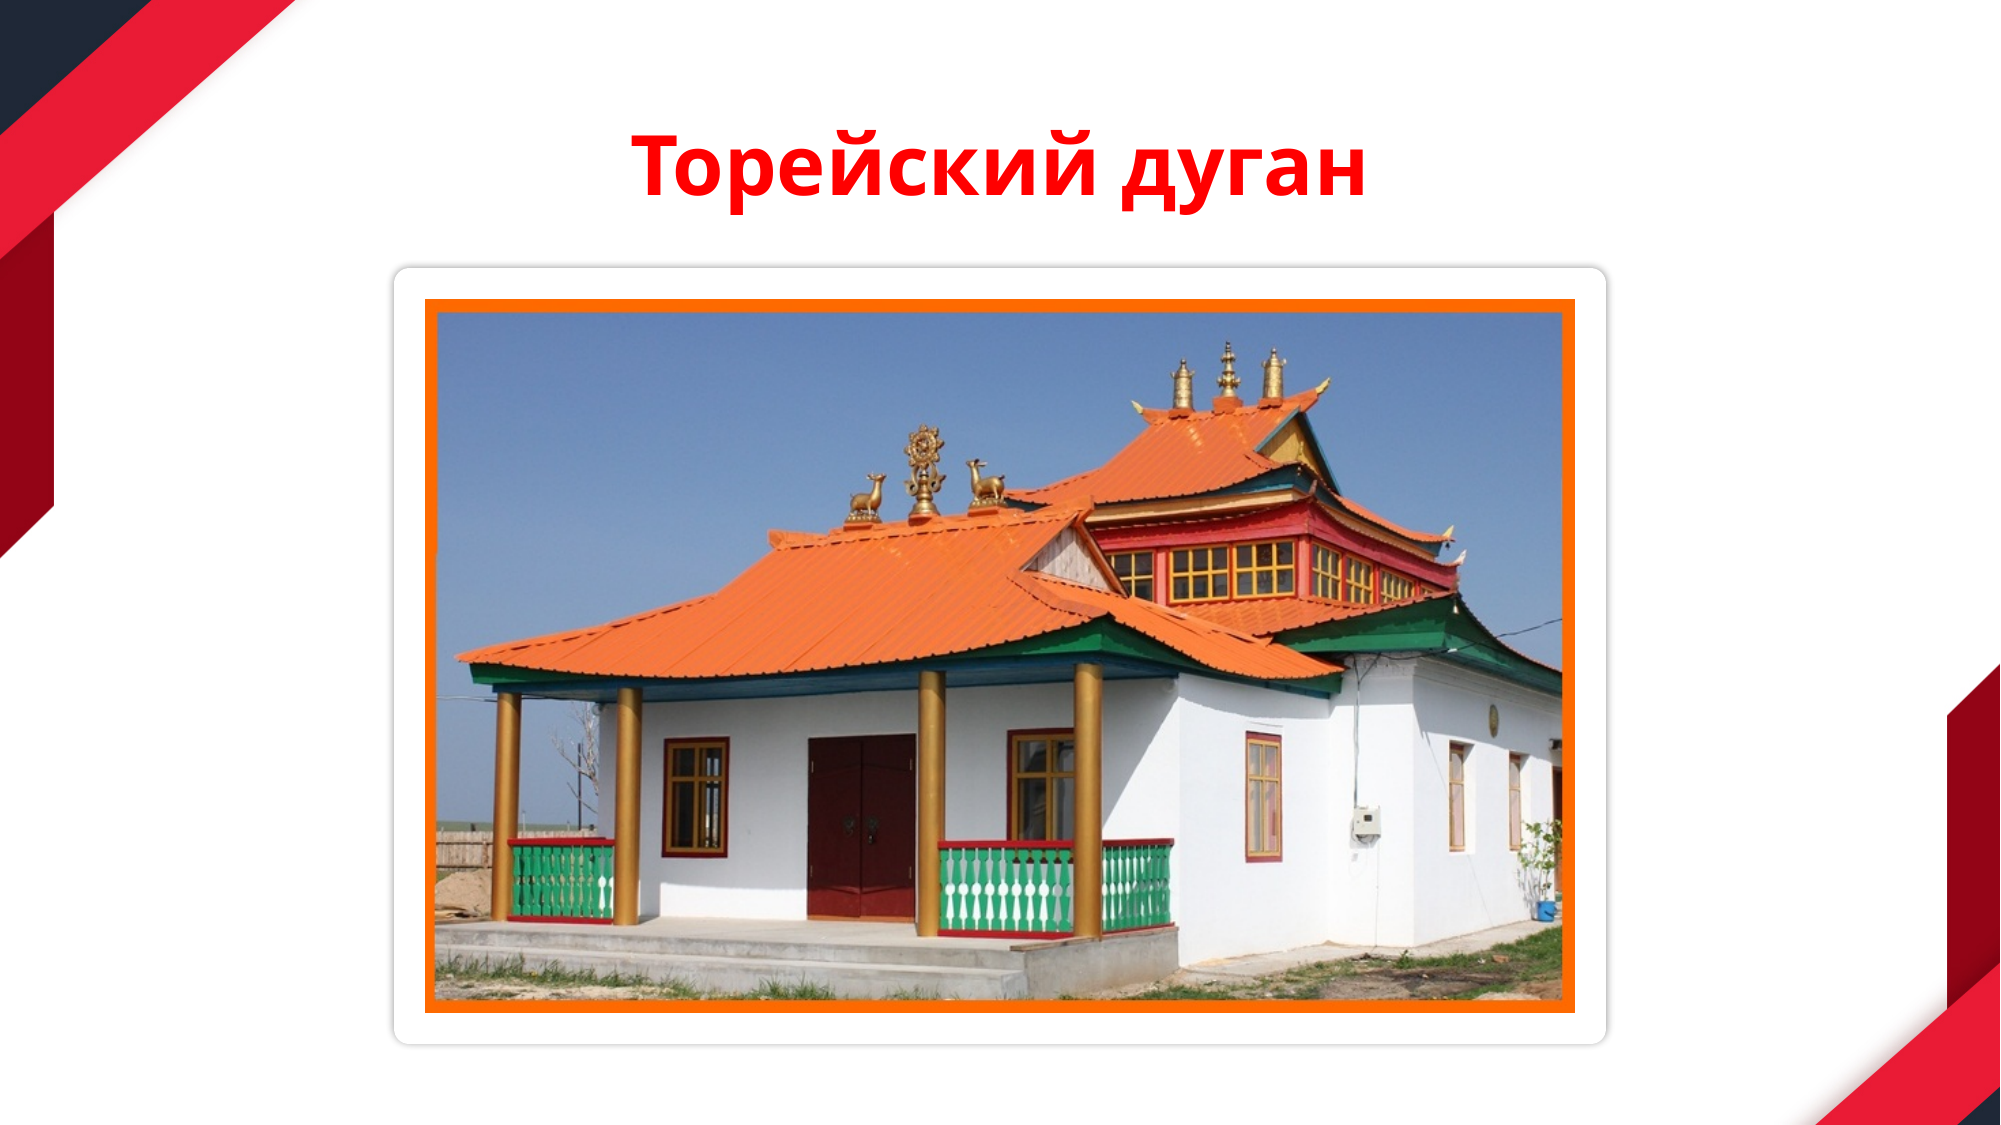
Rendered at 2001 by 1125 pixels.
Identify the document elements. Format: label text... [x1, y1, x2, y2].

title Торейский дуган [137, 59, 1863, 278]
picture [0, 0, 2000, 1125]
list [424, 299, 1576, 1014]
